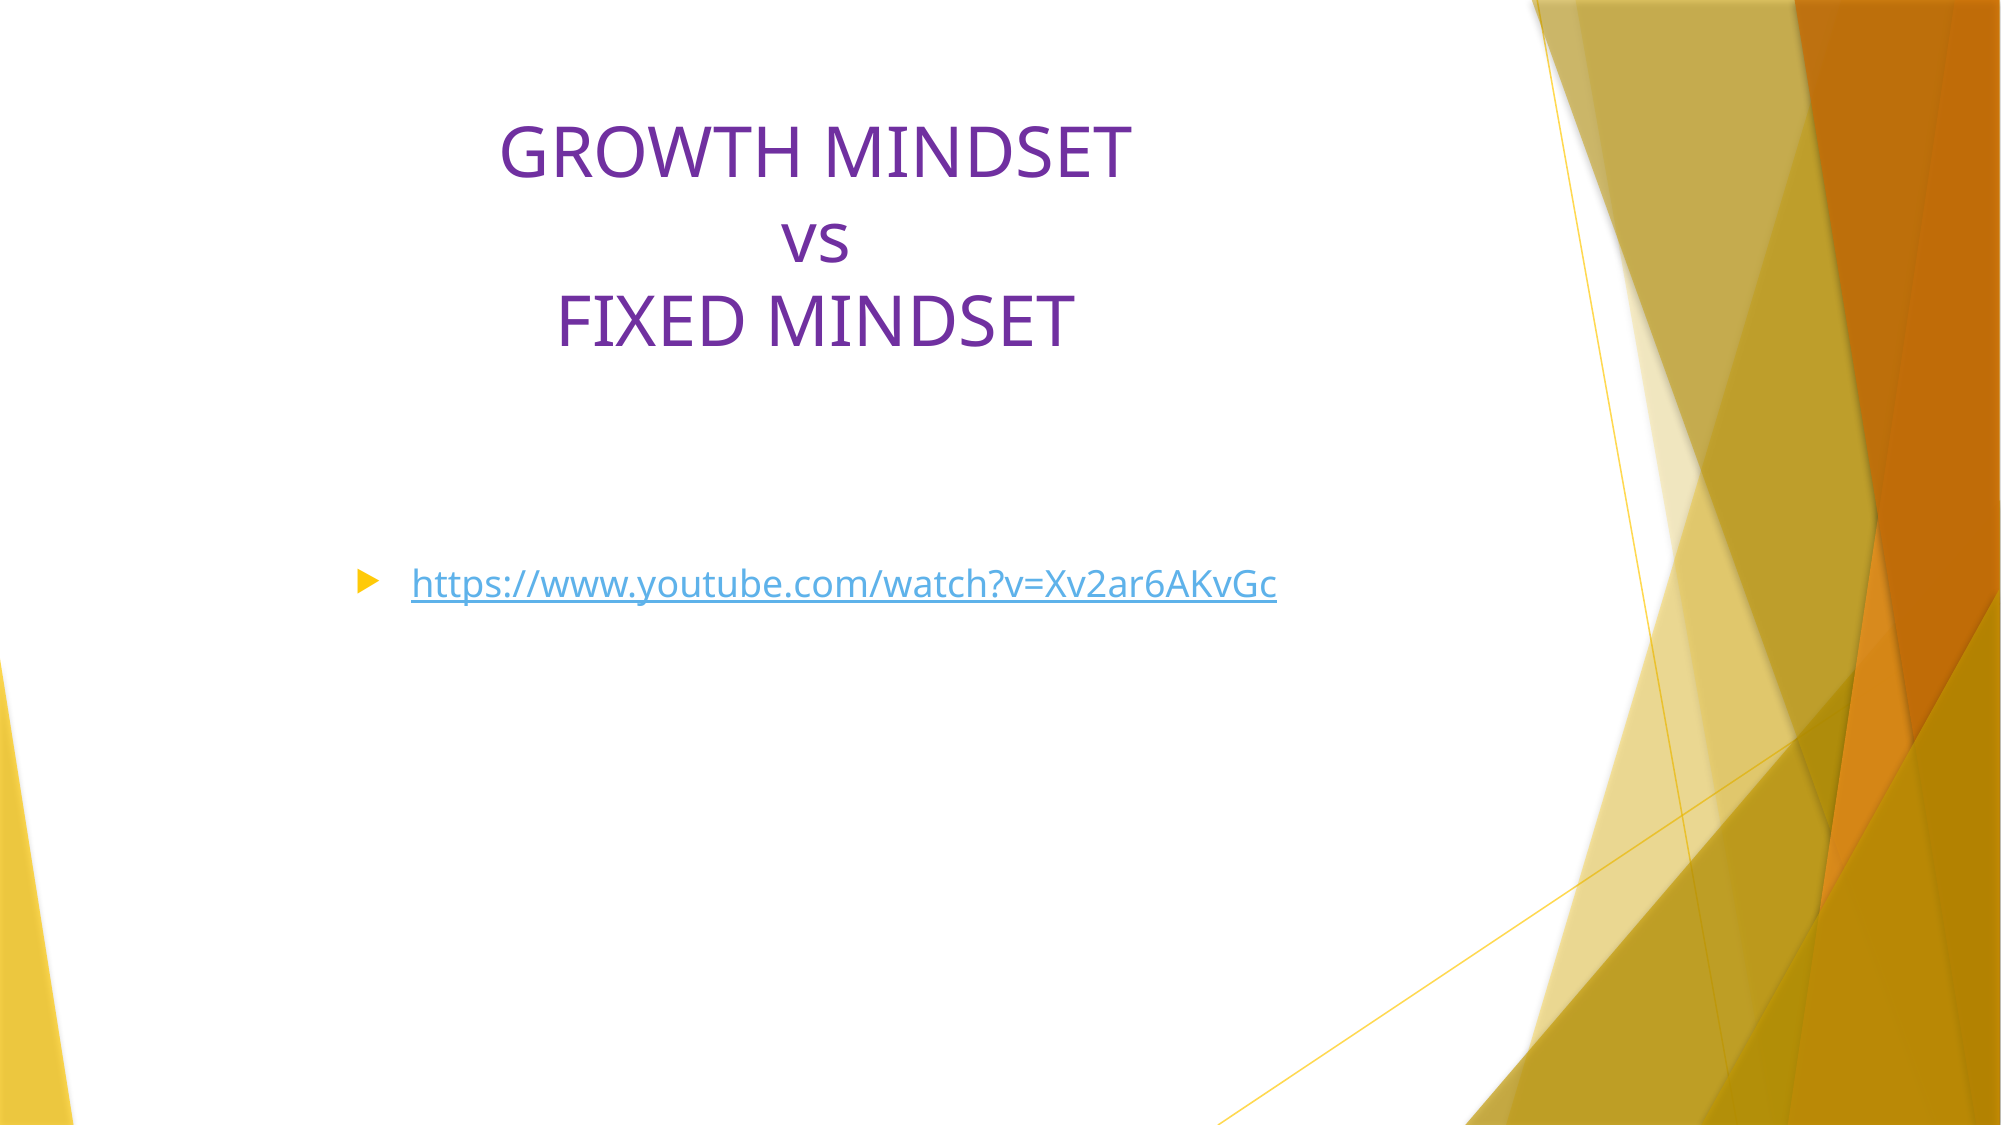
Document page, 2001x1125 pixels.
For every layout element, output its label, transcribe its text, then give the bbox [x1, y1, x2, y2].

list https://www.youtube.com/watch?v=Xv2ar6AKvGc [111, 354, 1522, 992]
title GROWTH MINDSET vs FIXED MINDSET [111, 99, 1522, 354]
